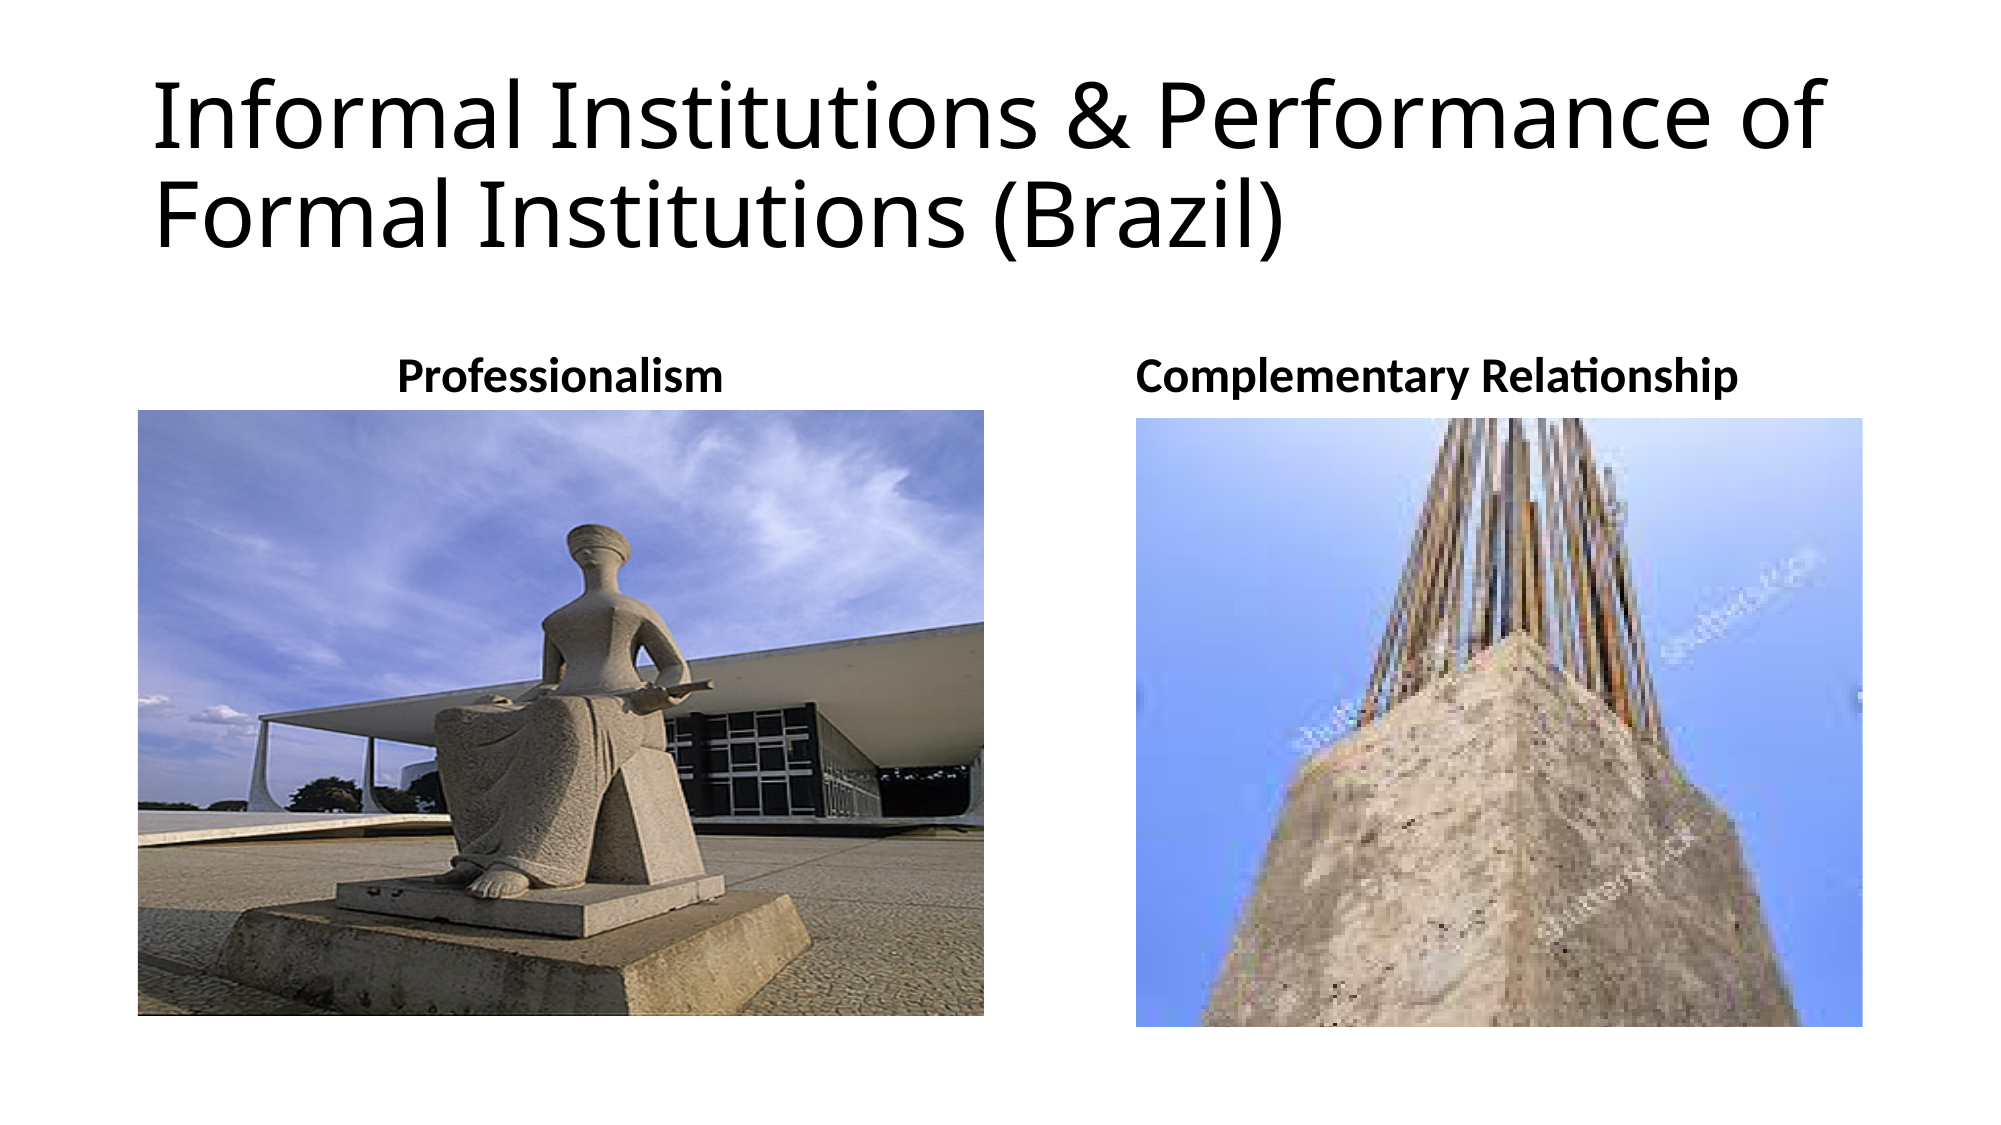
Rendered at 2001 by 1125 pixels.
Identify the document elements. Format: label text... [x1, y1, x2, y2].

list Complementary Relationship [1012, 275, 1863, 411]
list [137, 410, 984, 1016]
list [1136, 418, 1863, 1027]
list Professionalism [137, 275, 984, 410]
title Informal Institutions & Performance of Formal Institutions (Brazil) [137, 59, 1863, 278]
